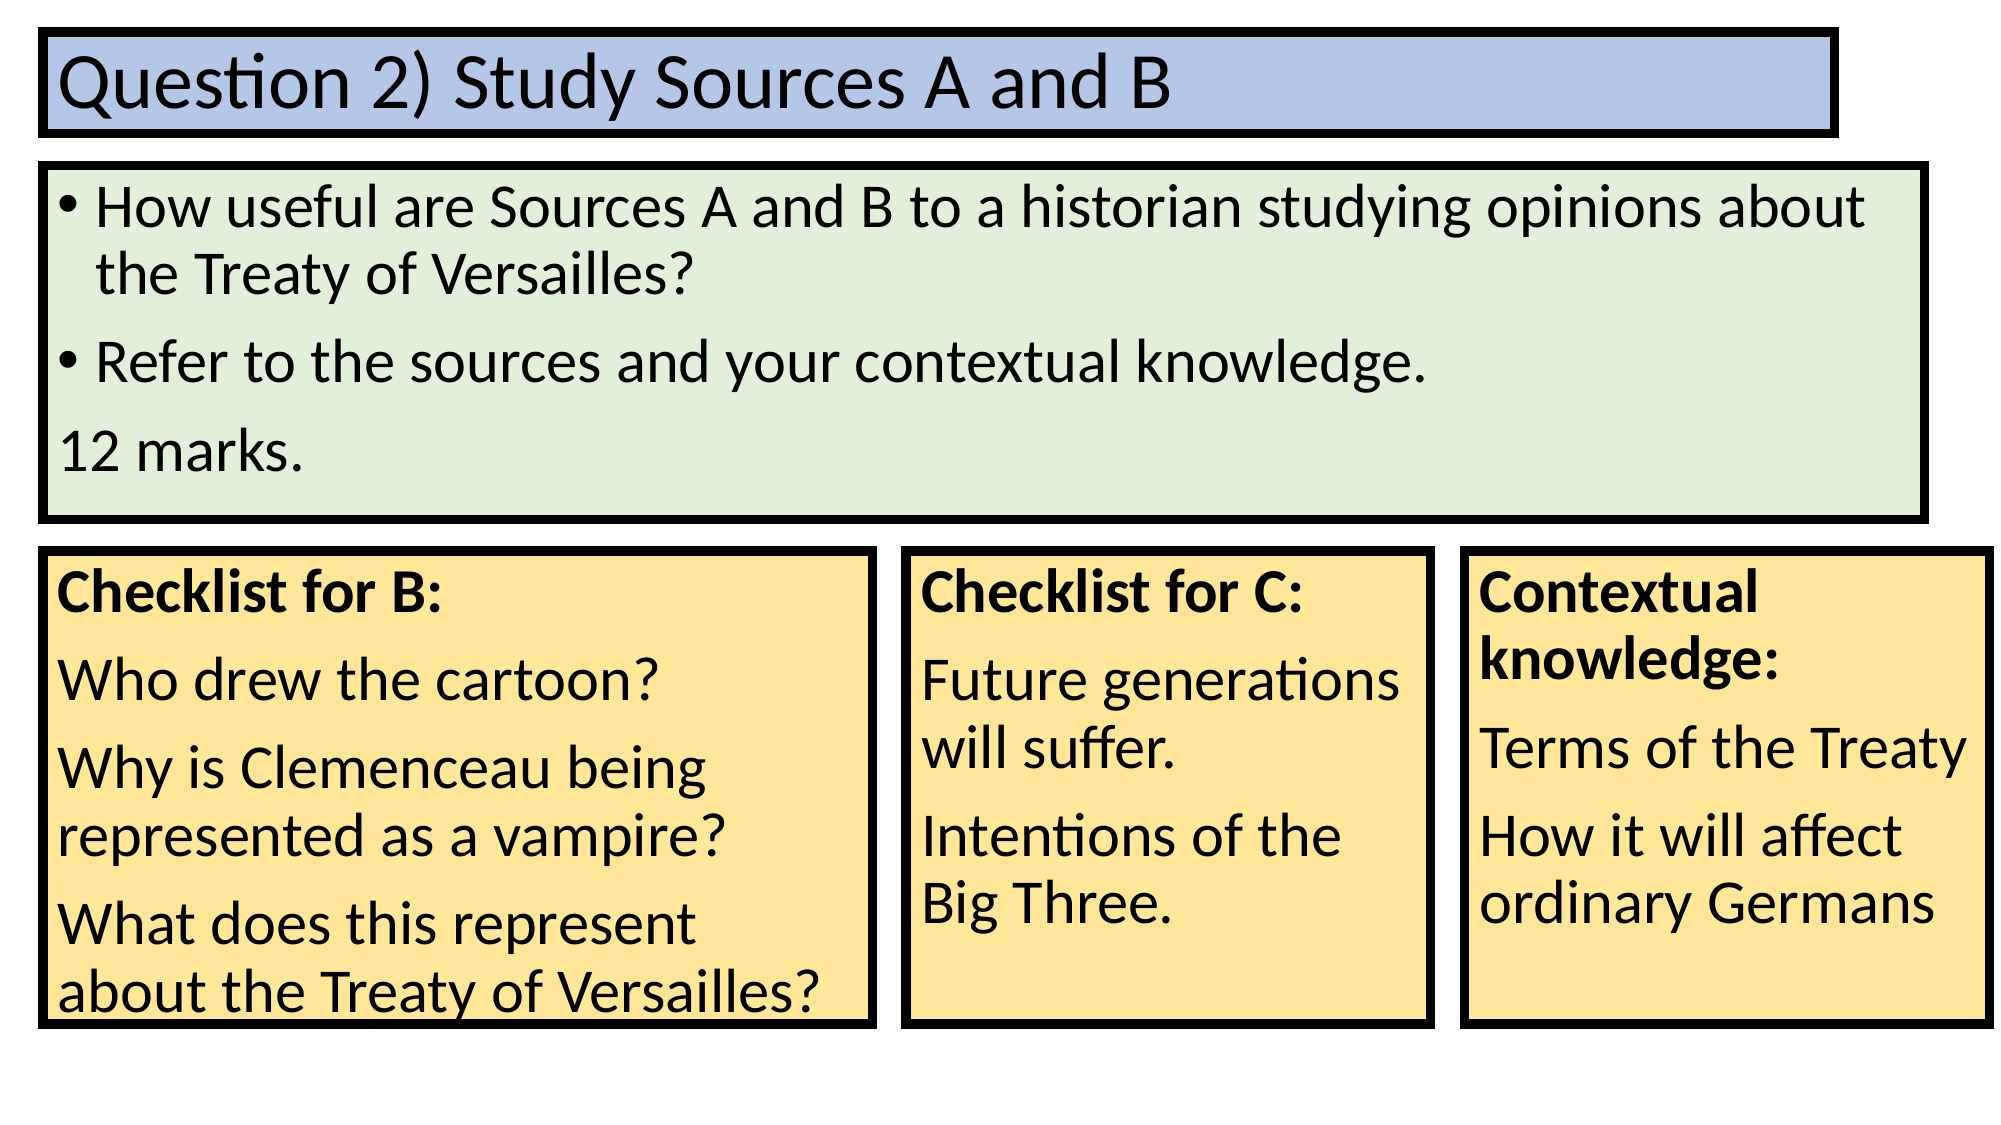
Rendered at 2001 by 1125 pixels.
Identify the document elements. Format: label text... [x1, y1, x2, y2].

text_box Checklist for C: Future generations will suffer. Intentions of the Big Three. [905, 550, 1432, 1025]
text_box Checklist for B: Who drew the cartoon? Why is Clemenceau being represented as a vampire? What does this represent about the Treaty of Versailles? [42, 550, 873, 1025]
list How useful are Sources A and B to a historian studying opinions about the Treaty of Versailles? Refer to the sources and your contextual knowledge. 12 marks. [42, 165, 1926, 520]
text_box Contextual knowledge: Terms of the Treaty How it will affect ordinary Germans [1463, 550, 1990, 1025]
title Question 2) Study Sources A and B [42, 31, 1836, 135]
